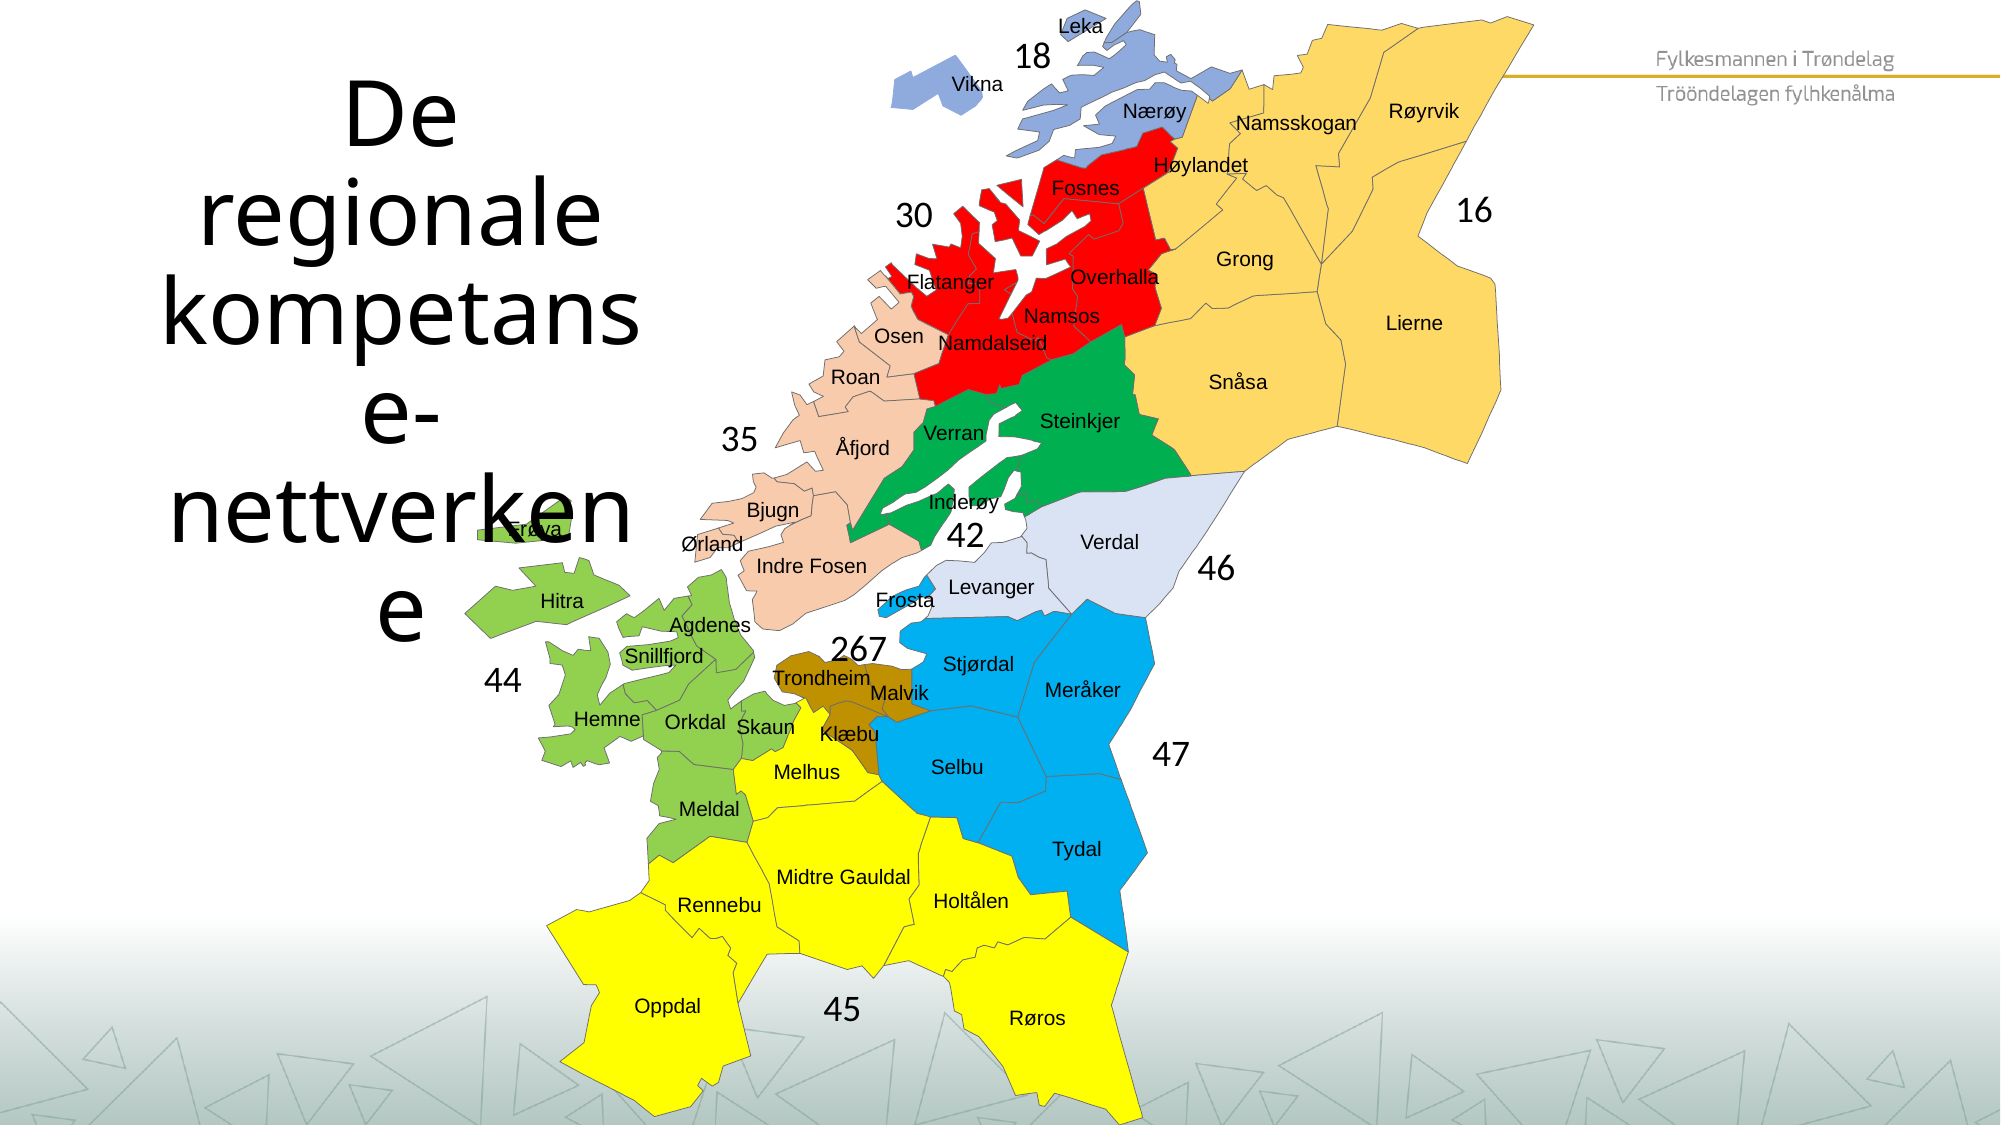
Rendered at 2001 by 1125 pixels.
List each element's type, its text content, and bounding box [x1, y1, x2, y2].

text_box [1110, 0, 1536, 1125]
text_box [641, 836, 799, 1003]
text_box [692, 637, 754, 672]
text_box [1229, 135, 1350, 263]
picture [0, 0, 464, 1125]
text_box Nærøy [1122, 97, 1187, 123]
text_box Orkdal [664, 708, 727, 734]
text_box [996, 179, 1024, 207]
text_box [1006, 29, 1243, 159]
text_box [912, 295, 979, 329]
text_box Meldal [678, 795, 740, 821]
text_box [883, 706, 928, 721]
text_box [968, 231, 996, 268]
text_box [884, 817, 1071, 977]
text_box [646, 751, 753, 863]
text_box [742, 739, 786, 760]
text_box Steinkjer [1039, 407, 1121, 433]
text_box [1070, 188, 1176, 263]
text_box Indre Fosen [756, 552, 868, 578]
text_box Verdal [1080, 529, 1140, 555]
text_box Røyrvik [1388, 97, 1460, 123]
text_box [664, 637, 694, 642]
text_box Roan [830, 363, 881, 389]
text_box [903, 610, 1072, 716]
text_box [623, 652, 715, 710]
text_box [778, 651, 815, 664]
text_box [619, 648, 624, 666]
text_box [871, 669, 911, 679]
text_box [1074, 289, 1162, 341]
text_box [1018, 600, 1155, 780]
text_box Bjugn [746, 497, 800, 523]
text_box Oppdal [634, 992, 702, 1018]
text_box Hitra [540, 587, 585, 613]
text_box [1263, 23, 1419, 120]
text_box [781, 690, 888, 716]
text_box 30 [879, 182, 948, 243]
text_box [985, 324, 1192, 507]
text_box [642, 652, 755, 770]
text_box Stjørdal [942, 651, 1015, 677]
text_box Melhus [773, 758, 841, 784]
text_box [914, 206, 980, 268]
text_box 42 [931, 502, 1000, 563]
text_box [979, 774, 1148, 951]
text_box [886, 497, 931, 551]
text_box Fosnes [1051, 174, 1121, 200]
text_box Verran [923, 419, 985, 445]
text_box Lierne [1385, 309, 1444, 335]
text_box Klæbu [819, 720, 880, 746]
text_box [916, 575, 933, 587]
text_box [464, 557, 631, 639]
text_box [951, 269, 1019, 329]
text_box 47 [1137, 721, 1206, 782]
text_box [873, 706, 1047, 843]
text_box [943, 484, 953, 488]
text_box [808, 326, 919, 416]
text_box Flatanger [906, 268, 995, 295]
text_box [733, 696, 881, 821]
text_box [546, 892, 751, 1117]
text_box [538, 636, 655, 768]
text_box Grong [1216, 245, 1275, 271]
text_box Osen [874, 323, 925, 349]
text_box Namsskogan [1235, 109, 1358, 135]
text_box Agdenes [669, 611, 752, 637]
text_box Snåsa [1208, 368, 1268, 394]
text_box [925, 535, 1072, 620]
text_box [694, 556, 712, 563]
text_box [913, 355, 1049, 406]
text_box Namsos [1023, 302, 1101, 328]
text_box Levanger [948, 573, 1036, 599]
text_box Røros [1009, 1004, 1067, 1030]
text_box [738, 492, 921, 631]
text_box [943, 917, 1143, 1125]
text_box Frøya [507, 515, 563, 541]
text_box Rennebu [677, 891, 762, 917]
text_box 16 [1440, 177, 1508, 238]
text_box [477, 526, 538, 544]
text_box Ørland [681, 530, 744, 556]
text_box [924, 389, 1007, 442]
text_box [1317, 16, 1534, 262]
text_box [885, 262, 906, 293]
text_box Åfjord [835, 434, 891, 460]
text_box 44 [469, 647, 537, 708]
text_box Vikna [951, 70, 1004, 96]
text_box 45 [808, 976, 877, 1037]
text_box Snillfjord [624, 642, 704, 669]
text_box [742, 691, 800, 714]
text_box Leka [1058, 12, 1104, 39]
text_box [1027, 200, 1124, 266]
text_box Malvik [869, 679, 929, 706]
text_box [747, 781, 931, 976]
text_box [854, 270, 941, 378]
text_box Selbu [930, 753, 984, 779]
text_box 267 [815, 616, 903, 677]
text_box Skaun [736, 713, 796, 739]
text_box [1229, 121, 1235, 129]
text_box Namdalseid [938, 329, 1048, 355]
text_box [968, 455, 1023, 497]
text_box [539, 496, 572, 539]
text_box [1125, 292, 1346, 475]
picture [1536, 0, 2001, 1125]
text_box [1004, 492, 1042, 517]
text_box [1012, 267, 1090, 360]
text_box De regionale kompetanse-nettverkene [137, 59, 665, 417]
text_box Høylandet [1153, 151, 1249, 177]
text_box [1103, 0, 1141, 43]
text_box [1318, 141, 1502, 464]
text_box 46 [1182, 535, 1251, 596]
text_box Midtre Gauldal [776, 863, 912, 889]
text_box [464, 0, 1209, 1125]
text_box Meråker [1044, 676, 1122, 702]
text_box [1143, 177, 1236, 249]
text_box [1021, 471, 1245, 618]
text_box [1170, 71, 1263, 151]
text_box [1155, 177, 1322, 326]
text_box [890, 55, 983, 116]
text_box 35 [705, 406, 774, 467]
text_box [700, 472, 813, 541]
text_box 18 [998, 23, 1067, 84]
text_box Hemne [574, 705, 641, 731]
text_box [1004, 283, 1017, 294]
text_box [1030, 128, 1177, 222]
text_box Holtålen [933, 888, 1010, 914]
text_box [845, 746, 878, 775]
text_box Inderøy [928, 488, 1000, 514]
text_box [616, 596, 691, 638]
text_box Overhalla [1070, 263, 1160, 289]
text_box Trondheim [772, 664, 871, 690]
text_box [686, 569, 732, 611]
text_box [1056, 82, 1198, 169]
text_box [846, 422, 981, 543]
text_box [774, 391, 935, 528]
text_box Frosta [875, 587, 935, 613]
text_box [827, 700, 887, 720]
text_box [979, 188, 1040, 257]
text_box Tydal [1052, 835, 1102, 861]
